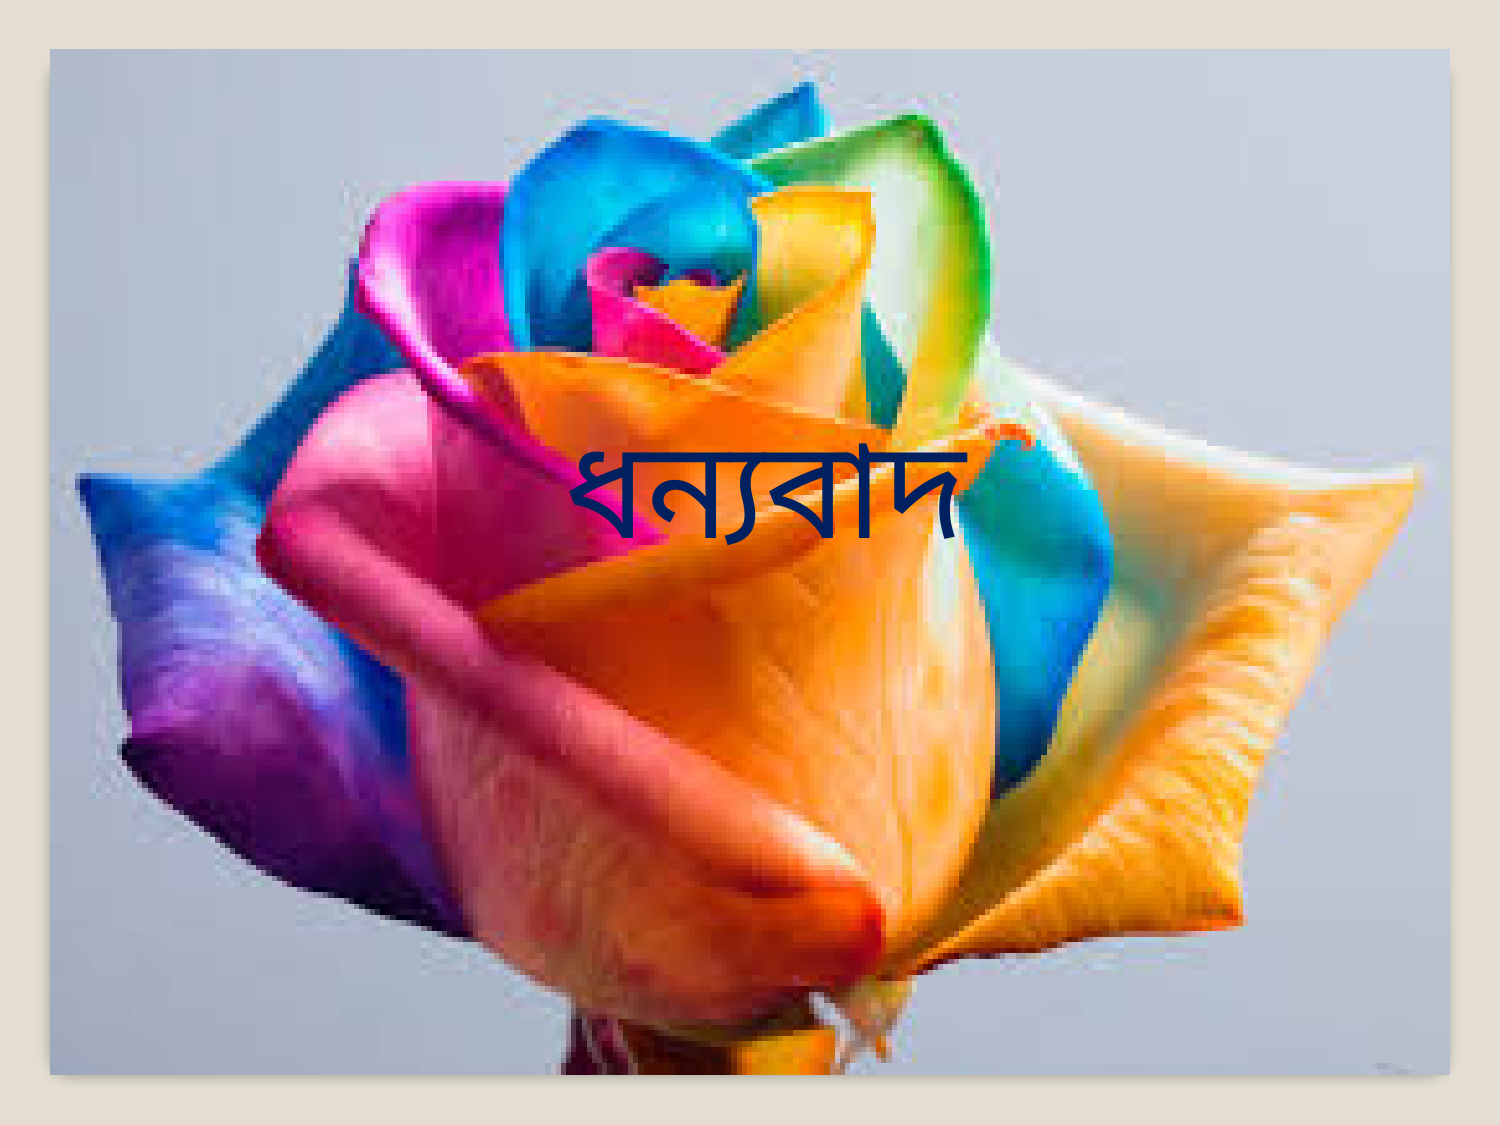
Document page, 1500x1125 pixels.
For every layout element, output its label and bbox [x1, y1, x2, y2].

picture [49, 49, 1451, 1076]
